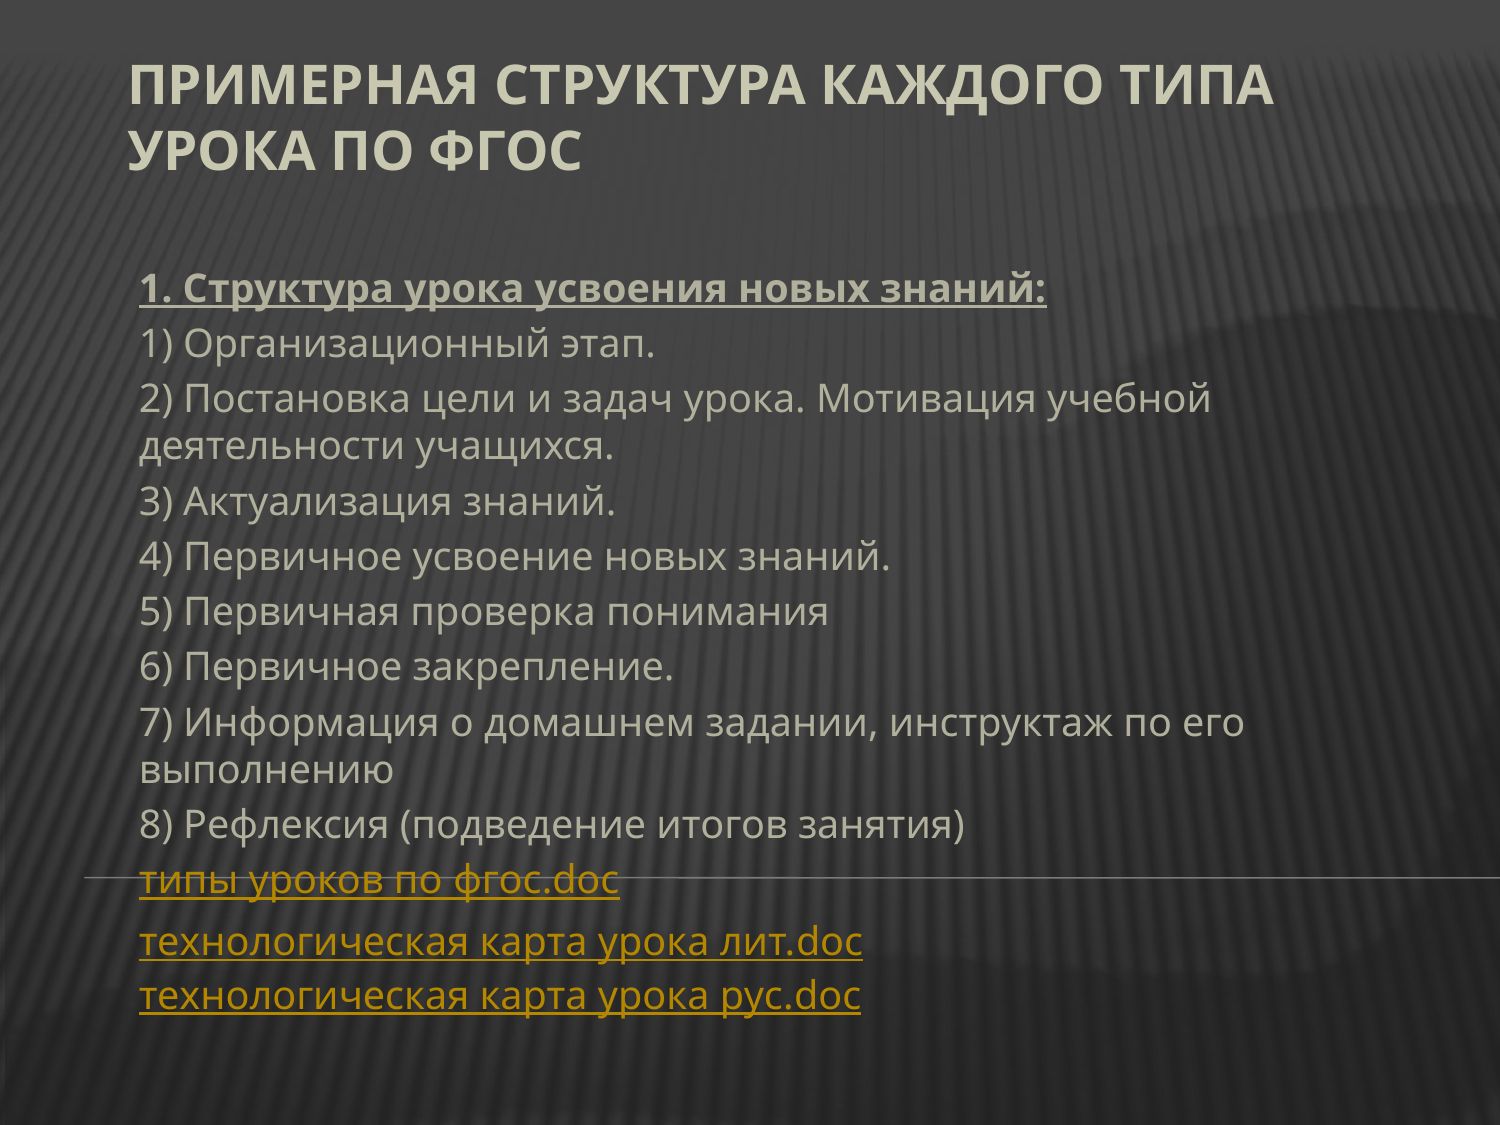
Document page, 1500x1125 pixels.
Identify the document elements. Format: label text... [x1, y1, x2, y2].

title Примерная структура каждого типа урока по ФГОС [112, 42, 1388, 256]
subtitle 1. Структура урока усвоения новых знаний: 1) Организационный этап. 2) Постановка цели и задач урока. Мотивация учебной деятельности учащихся. 3) Актуализация знаний. 4) Первичное усвоение новых знаний. 5) Первичная проверка понимания 6) Первичное закрепление. 7) Информация о домашнем задании, инструктаж по его выполнению 8) Рефлексия (подведение итогов занятия) типы уроков по фгос.doc технологическая карта урока лит.docтехнологическая карта урока рус.doc [123, 255, 1400, 1094]
